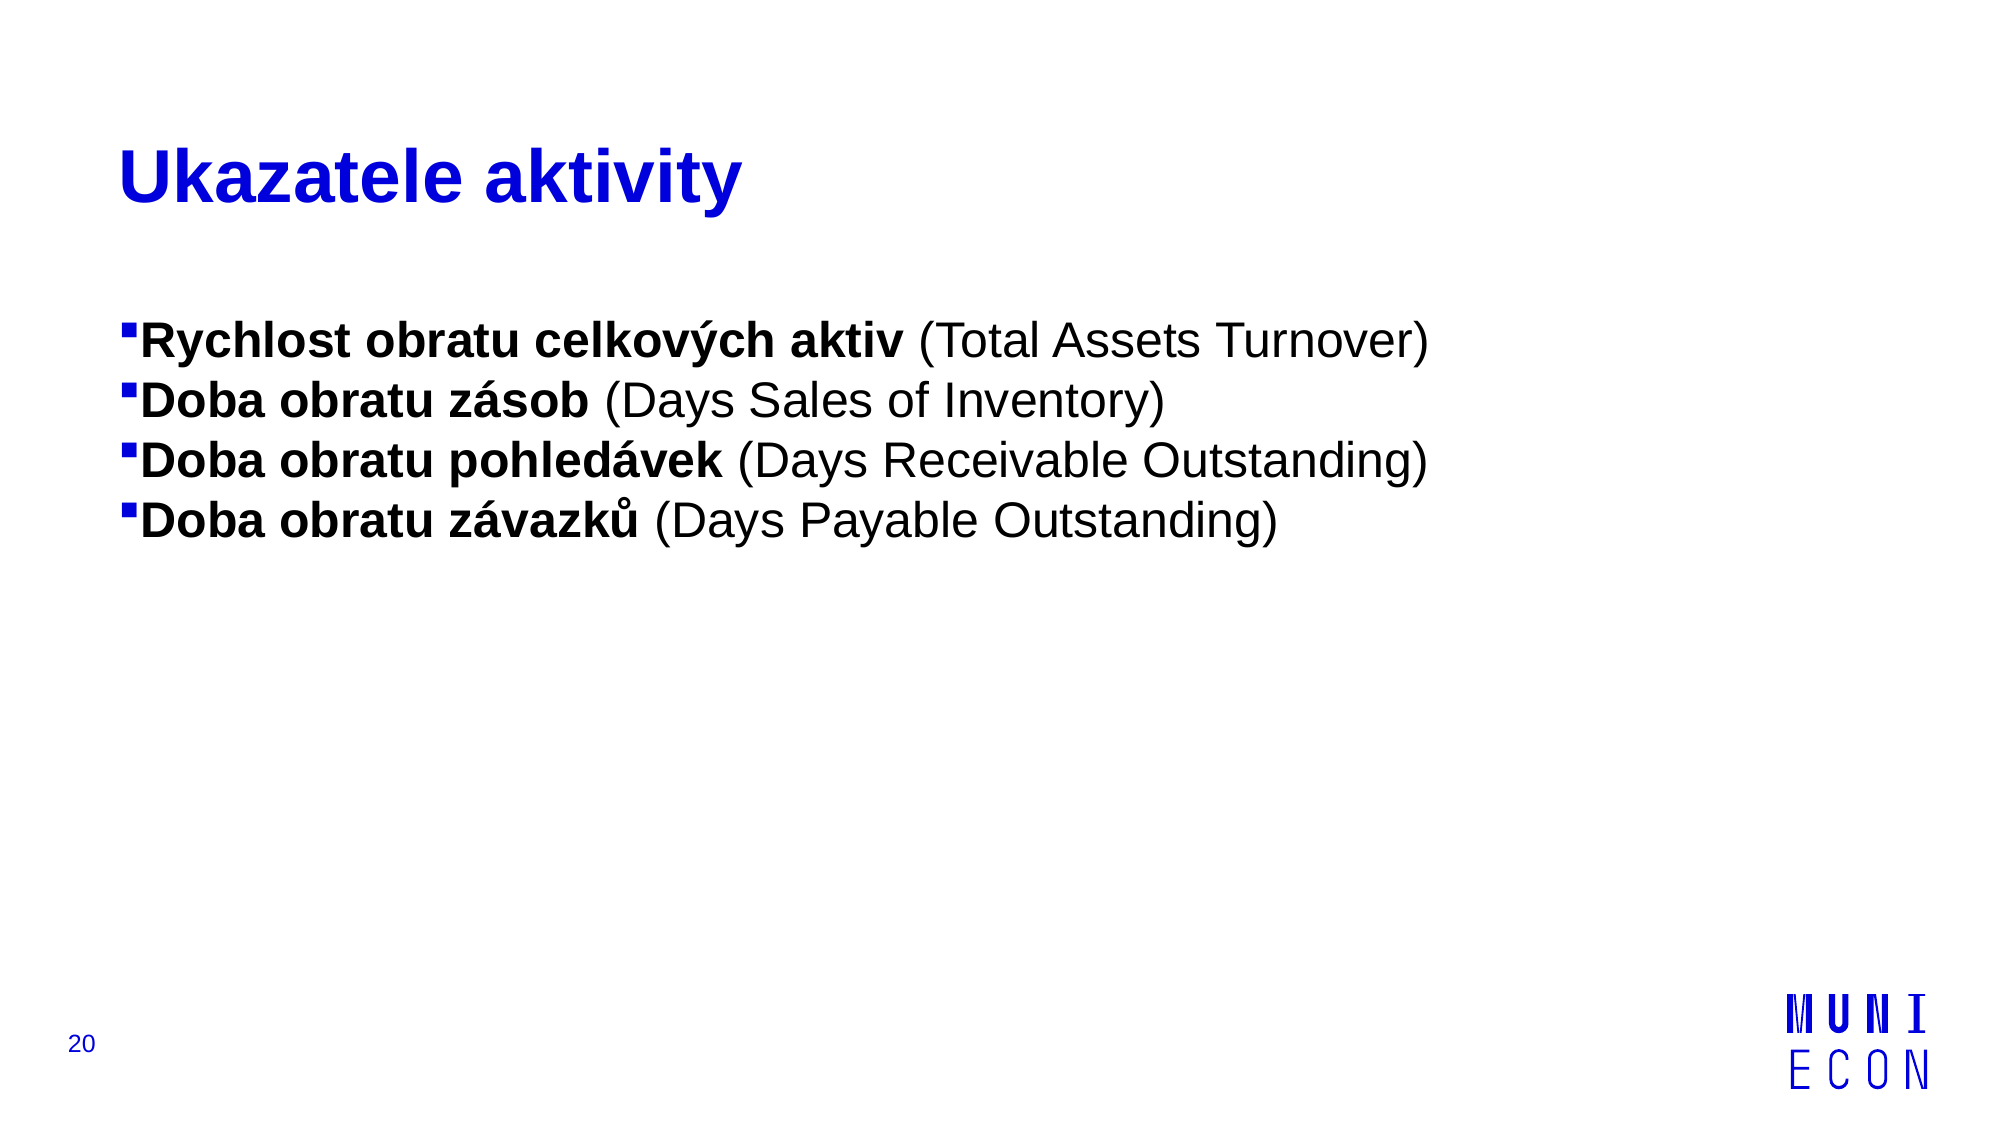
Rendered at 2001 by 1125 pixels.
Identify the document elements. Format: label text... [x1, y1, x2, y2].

slide_number 20 [67, 1021, 110, 1063]
title Ukazatele aktivity [118, 118, 1883, 193]
list Rychlost obratu celkových aktiv (Total Assets Turnover) Doba obratu zásob (Days Sales of Inventory) Doba obratu pohledávek (Days Receivable Outstanding) Doba obratu závazků (Days Payable Outstanding) [117, 307, 1882, 957]
